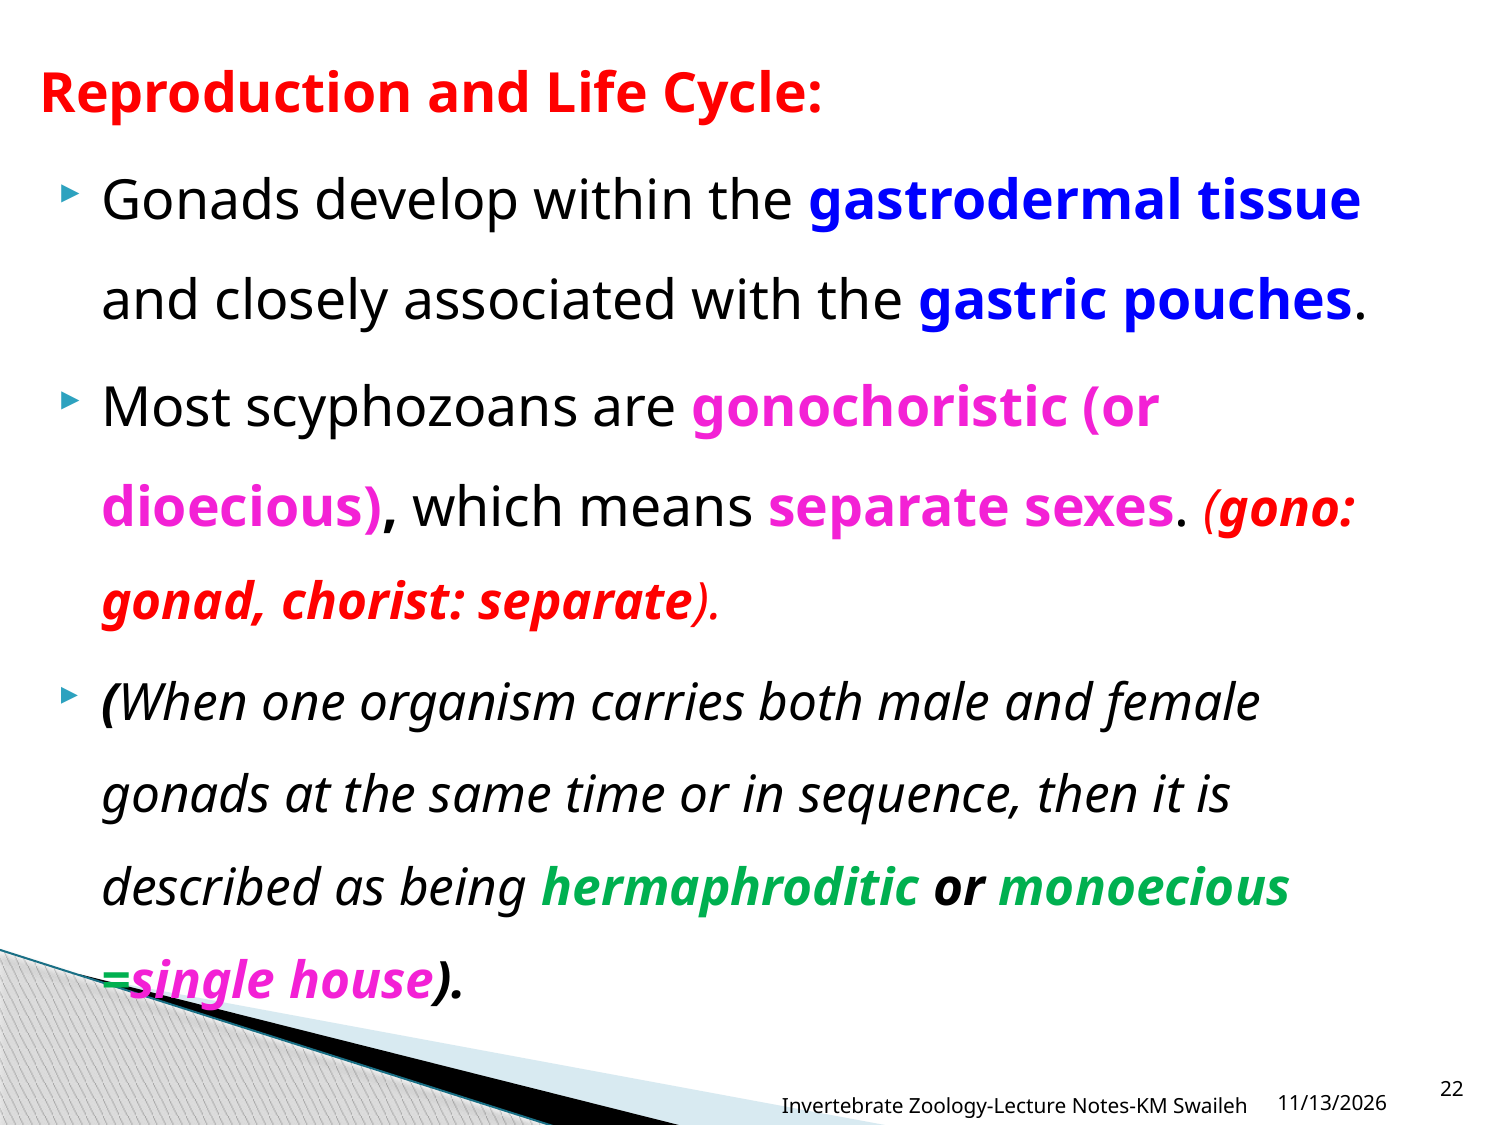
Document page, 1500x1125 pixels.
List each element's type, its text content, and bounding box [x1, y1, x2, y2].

slide_number 22 [1418, 1051, 1479, 1112]
footer Invertebrate Zoology-Lecture Notes-KM Swaileh [718, 1051, 1263, 1125]
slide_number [1263, 1065, 1500, 1125]
list Reproduction and Life Cycle: Gonads develop within the gastrodermal tissue and closely associated with the gastric pouches. Most scyphozoans are gonochoristic (or dioecious), which means separate sexes. (gono: gonad, chorist: separate). (When one organism carries both male and female gonads at the same time or in sequence, then it is described as being hermaphroditic or monoecious =single house). [24, 50, 1450, 1025]
